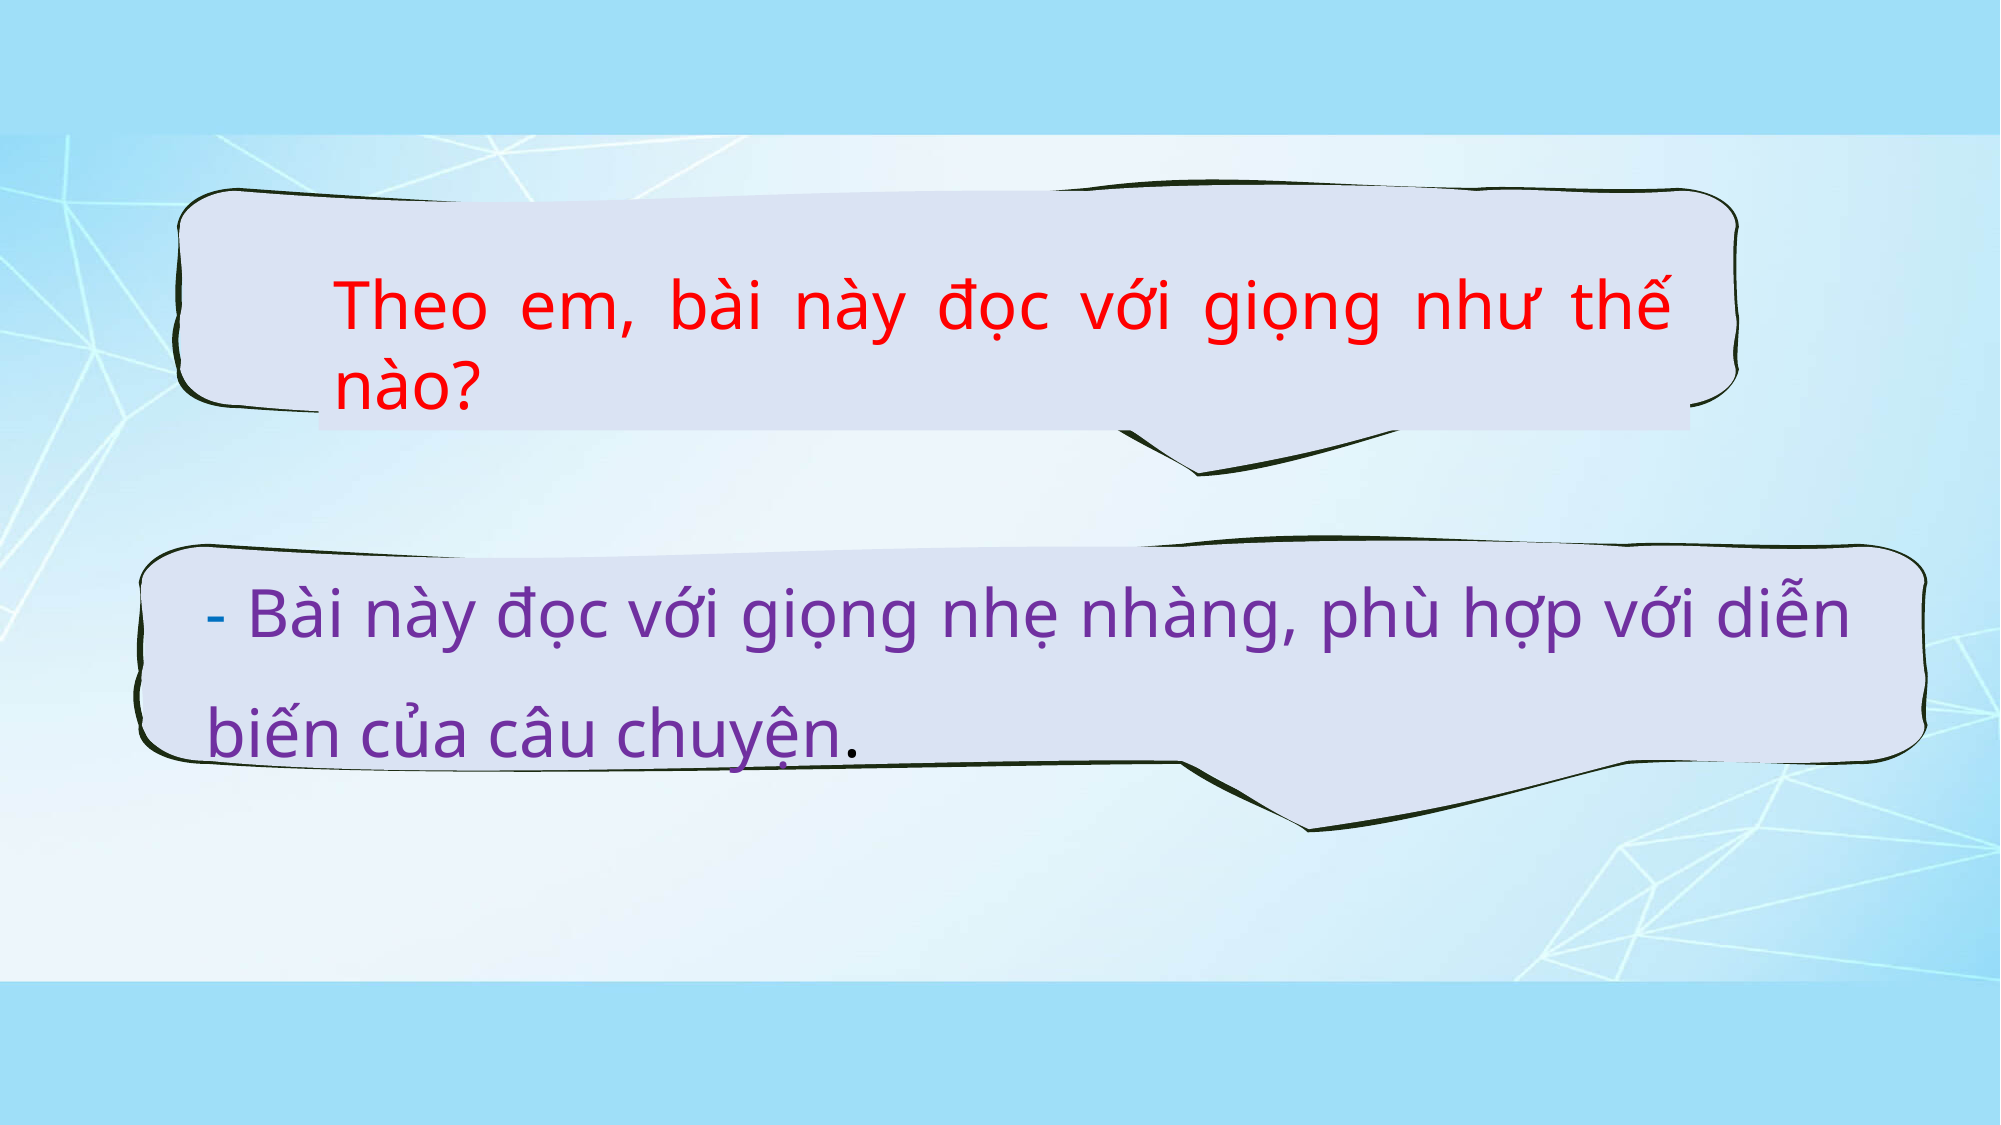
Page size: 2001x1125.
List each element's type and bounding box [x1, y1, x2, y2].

text_box [180, 191, 1736, 405]
picture [0, 0, 2000, 1125]
